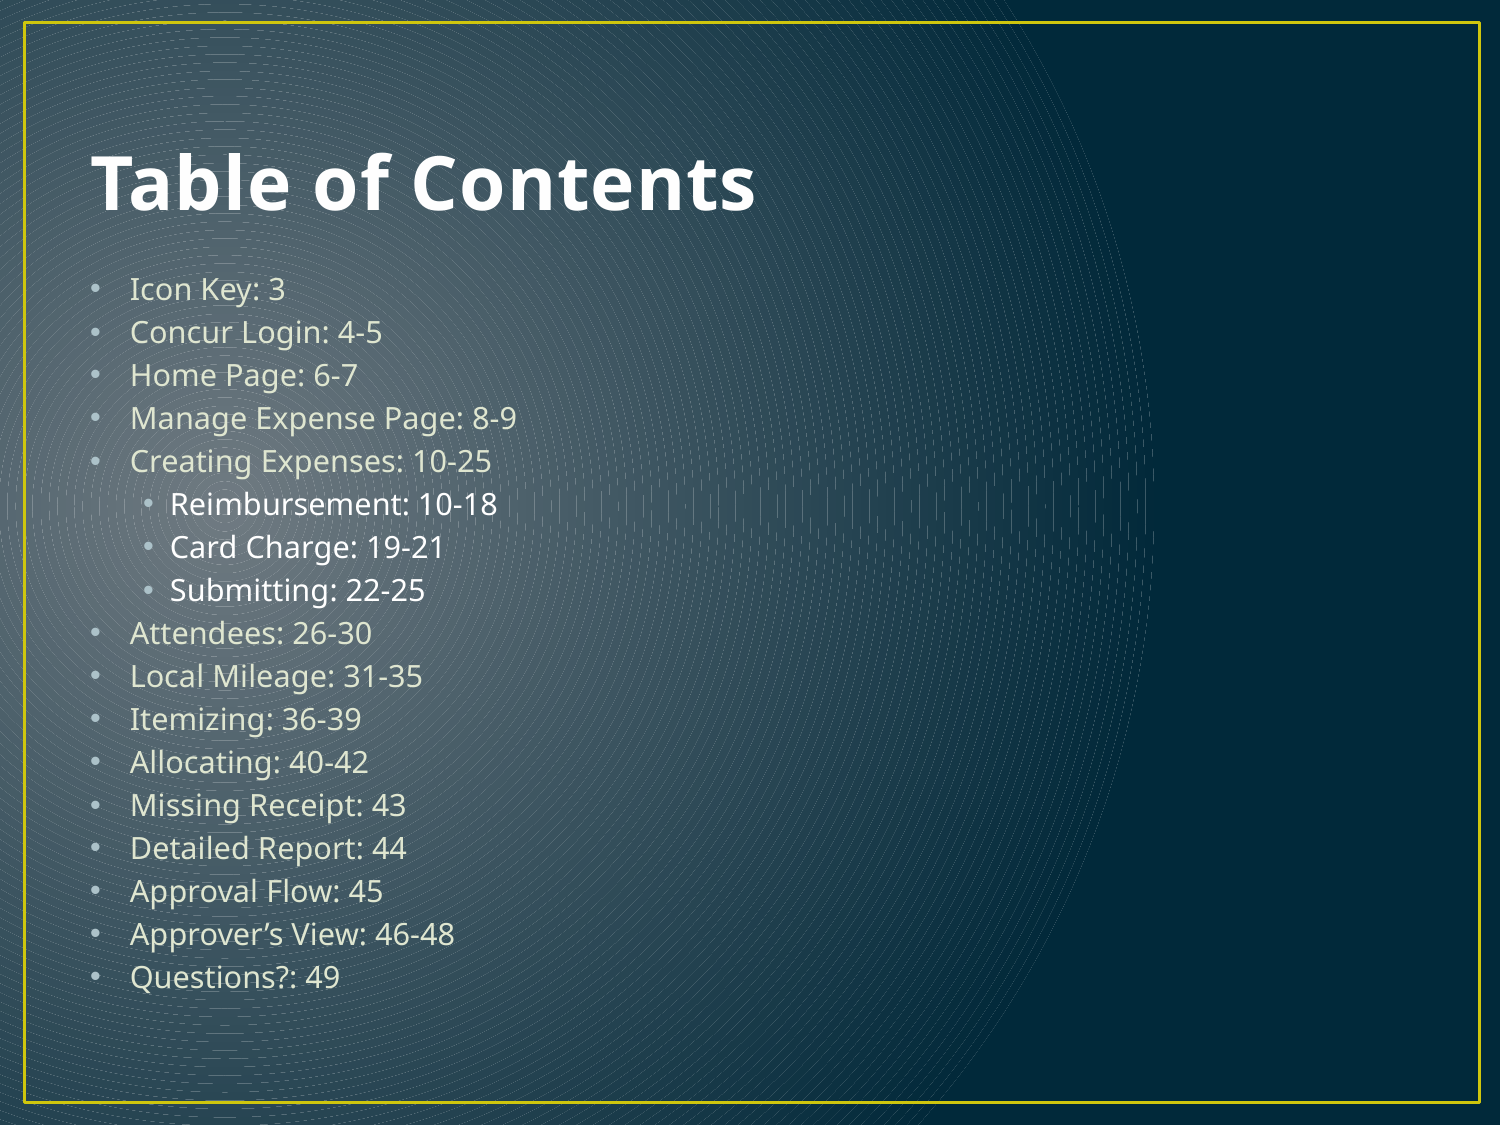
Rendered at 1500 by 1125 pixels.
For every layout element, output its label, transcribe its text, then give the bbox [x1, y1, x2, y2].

list Icon Key: 3 Concur Login: 4-5 Home Page: 6-7 Manage Expense Page: 8-9 Creating Expenses: 10-25 Reimbursement: 10-18 Card Charge: 19-21 Submitting: 22-25 Attendees: 26-30 Local Mileage: 31-35 Itemizing: 36-39 Allocating: 40-42 Missing Receipt: 43 Detailed Report: 44 Approval Flow: 45 Approver’s View: 46-48 Questions?: 49 [75, 262, 1425, 1005]
title Table of Contents [75, 45, 1425, 233]
